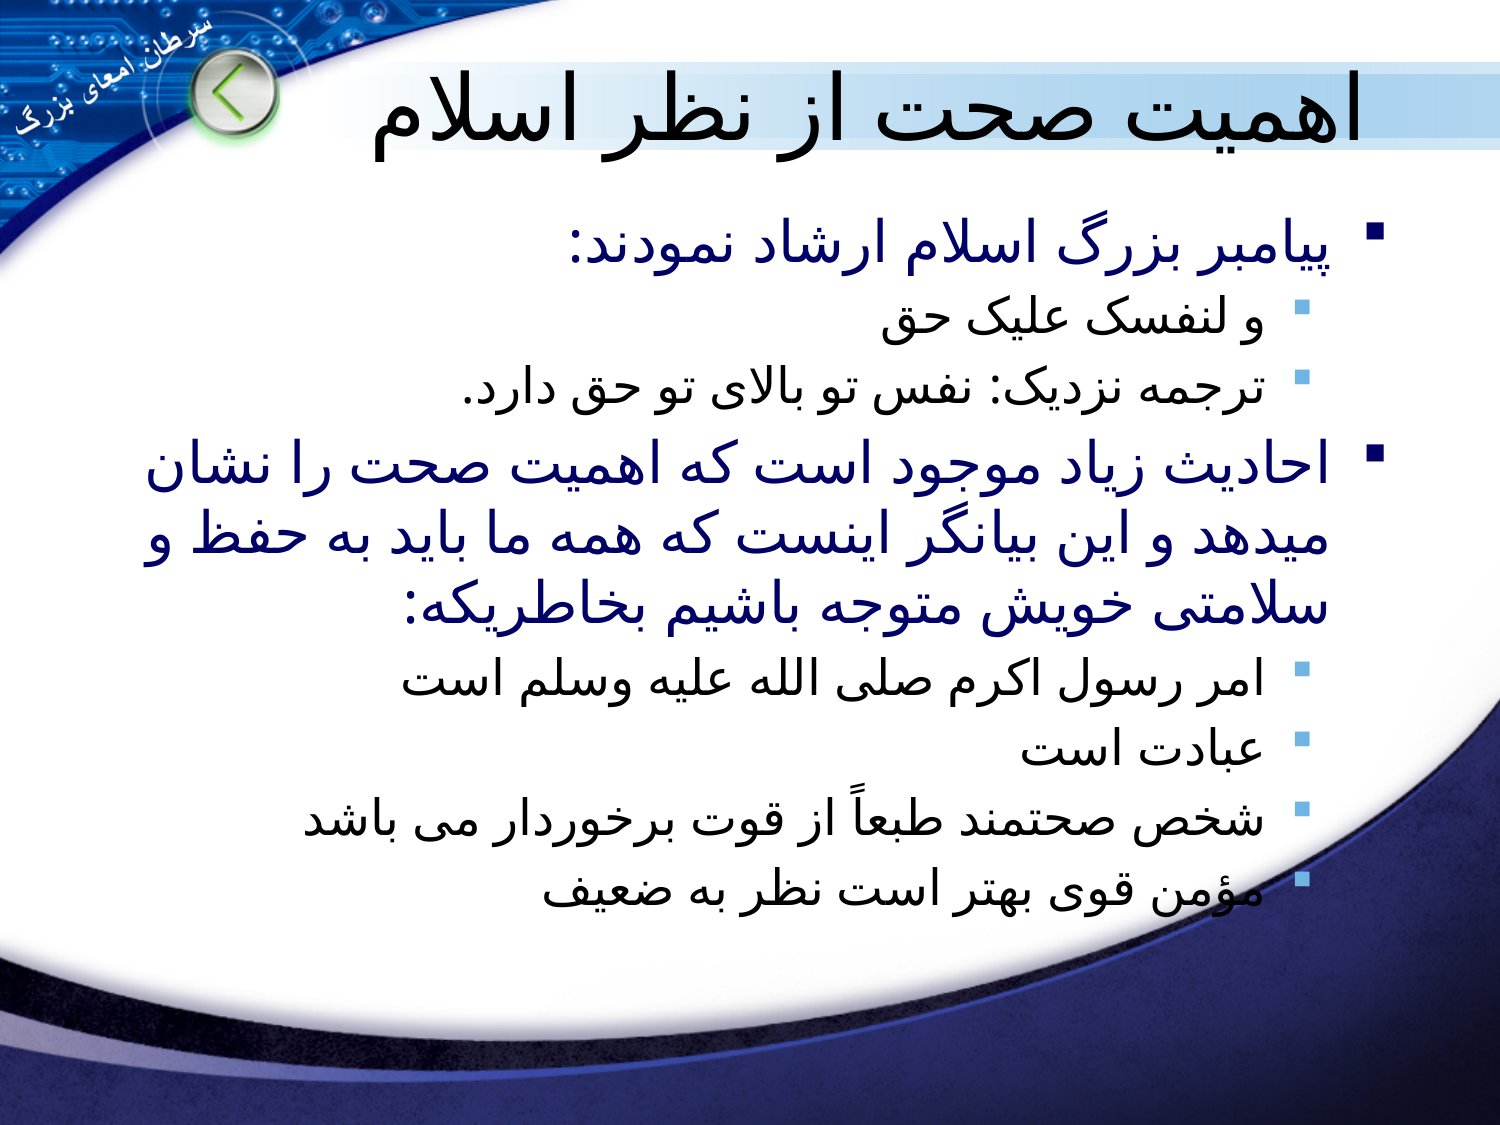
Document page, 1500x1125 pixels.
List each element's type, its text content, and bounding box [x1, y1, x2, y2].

picture [0, 0, 1500, 1125]
title اهمیت صحت از نظر اسلام [299, 57, 1438, 151]
list پیامبر بزرگ اسلام ارشاد نمودند: و لنفسک علیک حق ترجمه نزدیک: نفس تو بالای تو حق دارد. احادیث زیاد موجود است که اهمیت صحت را نشان میدهد و این بیانگر اینست که همه ما باید به حفظ و سلامتی خویش متوجه باشیم بخاطریکه: امر رسول اکرم صلی الله علیه وسلم است عبادت است شخص صحتمند طبعاً از قوت برخوردار می باشد مؤمن قوی بهتر است نظر به ضعیف [41, 196, 1405, 972]
